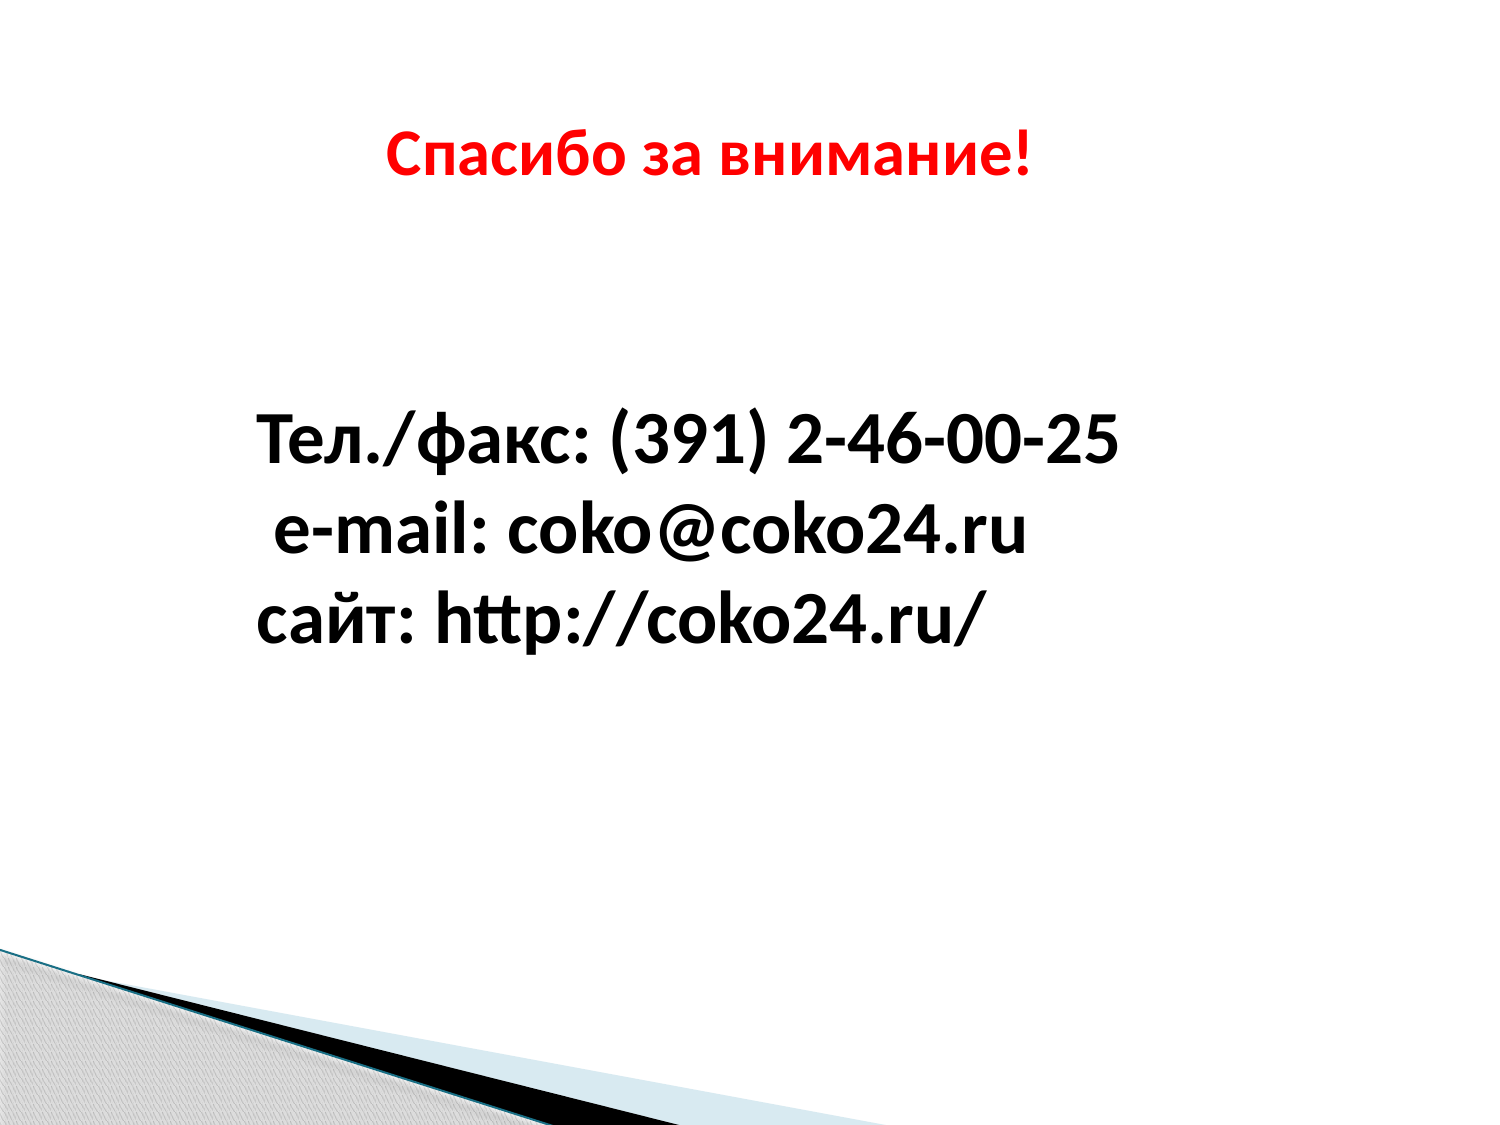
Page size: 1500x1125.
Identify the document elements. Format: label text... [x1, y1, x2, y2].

text_box Спасибо за внимание! [372, 101, 1365, 197]
text_box Тел./факс: (391) 2-46-00-25 e-mail: cоko@coko24.ru сайт: http://coko24.ru/ [242, 290, 1400, 756]
